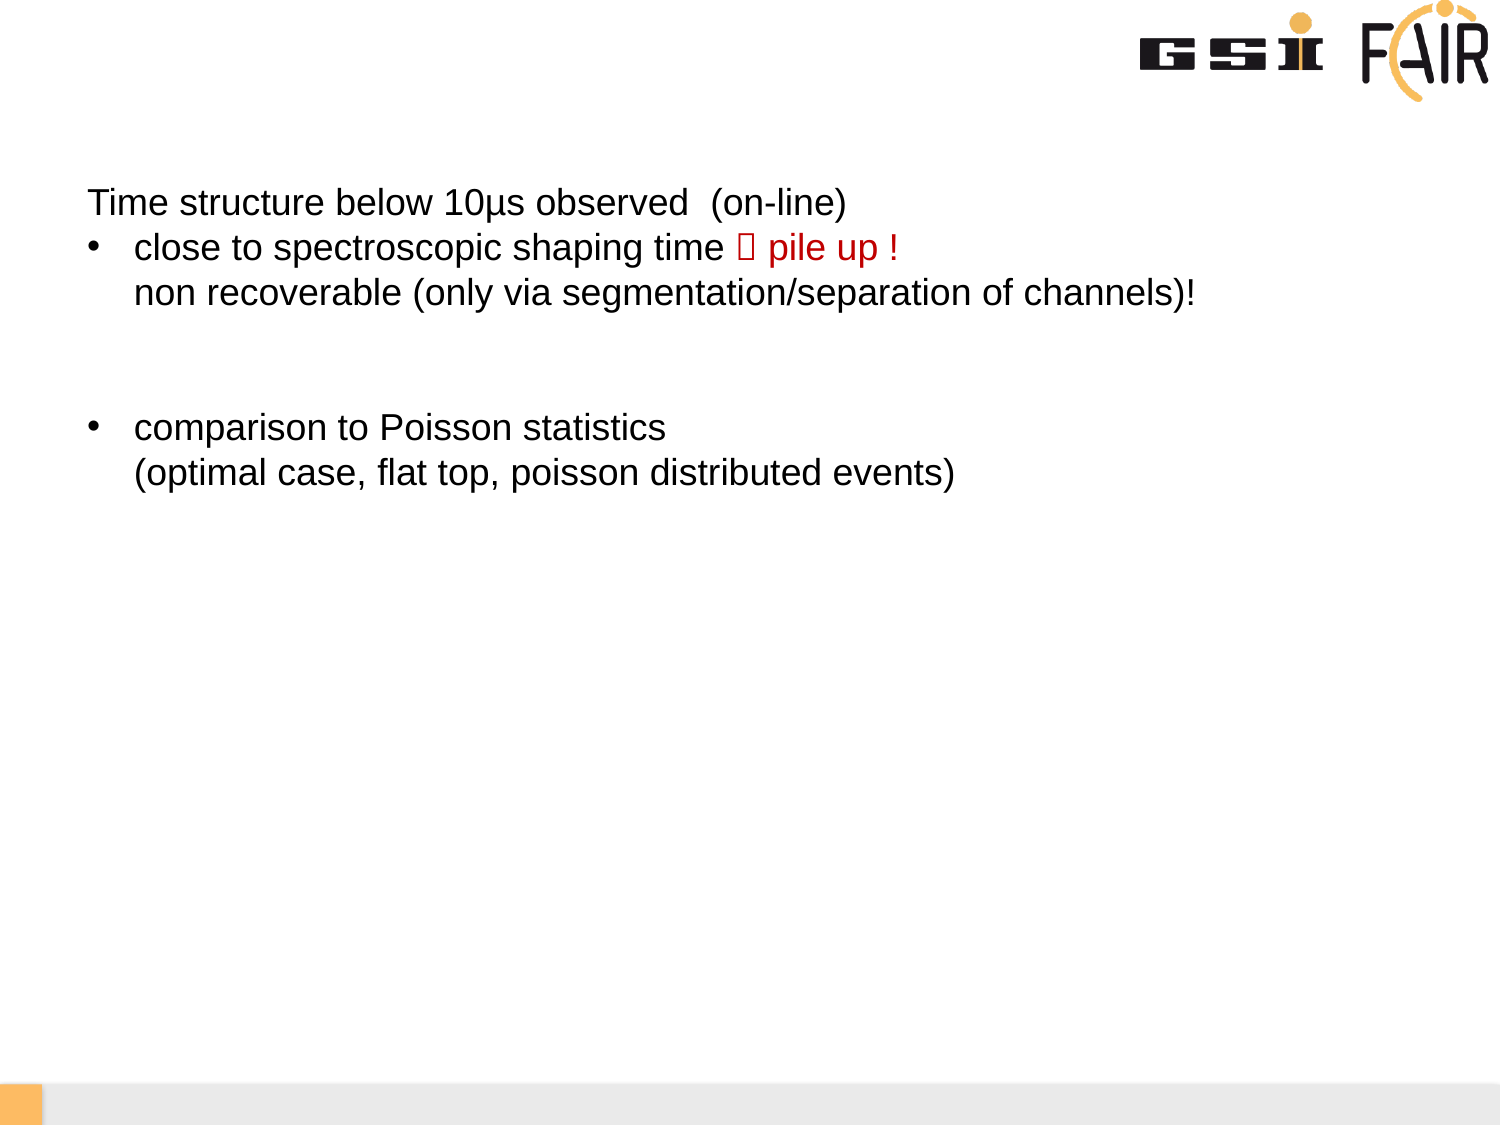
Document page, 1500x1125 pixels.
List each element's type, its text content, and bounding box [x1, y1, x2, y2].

text_box Time structure below 10µs observed (on-line) close to spectroscopic shaping time  pile up ! non recoverable (only via segmentation/separation of channels)! comparison to Poisson statistics (optimal case, flat top, poisson distributed events) [71, 170, 1212, 546]
picture [1138, 10, 1324, 72]
picture [1361, 0, 1489, 104]
